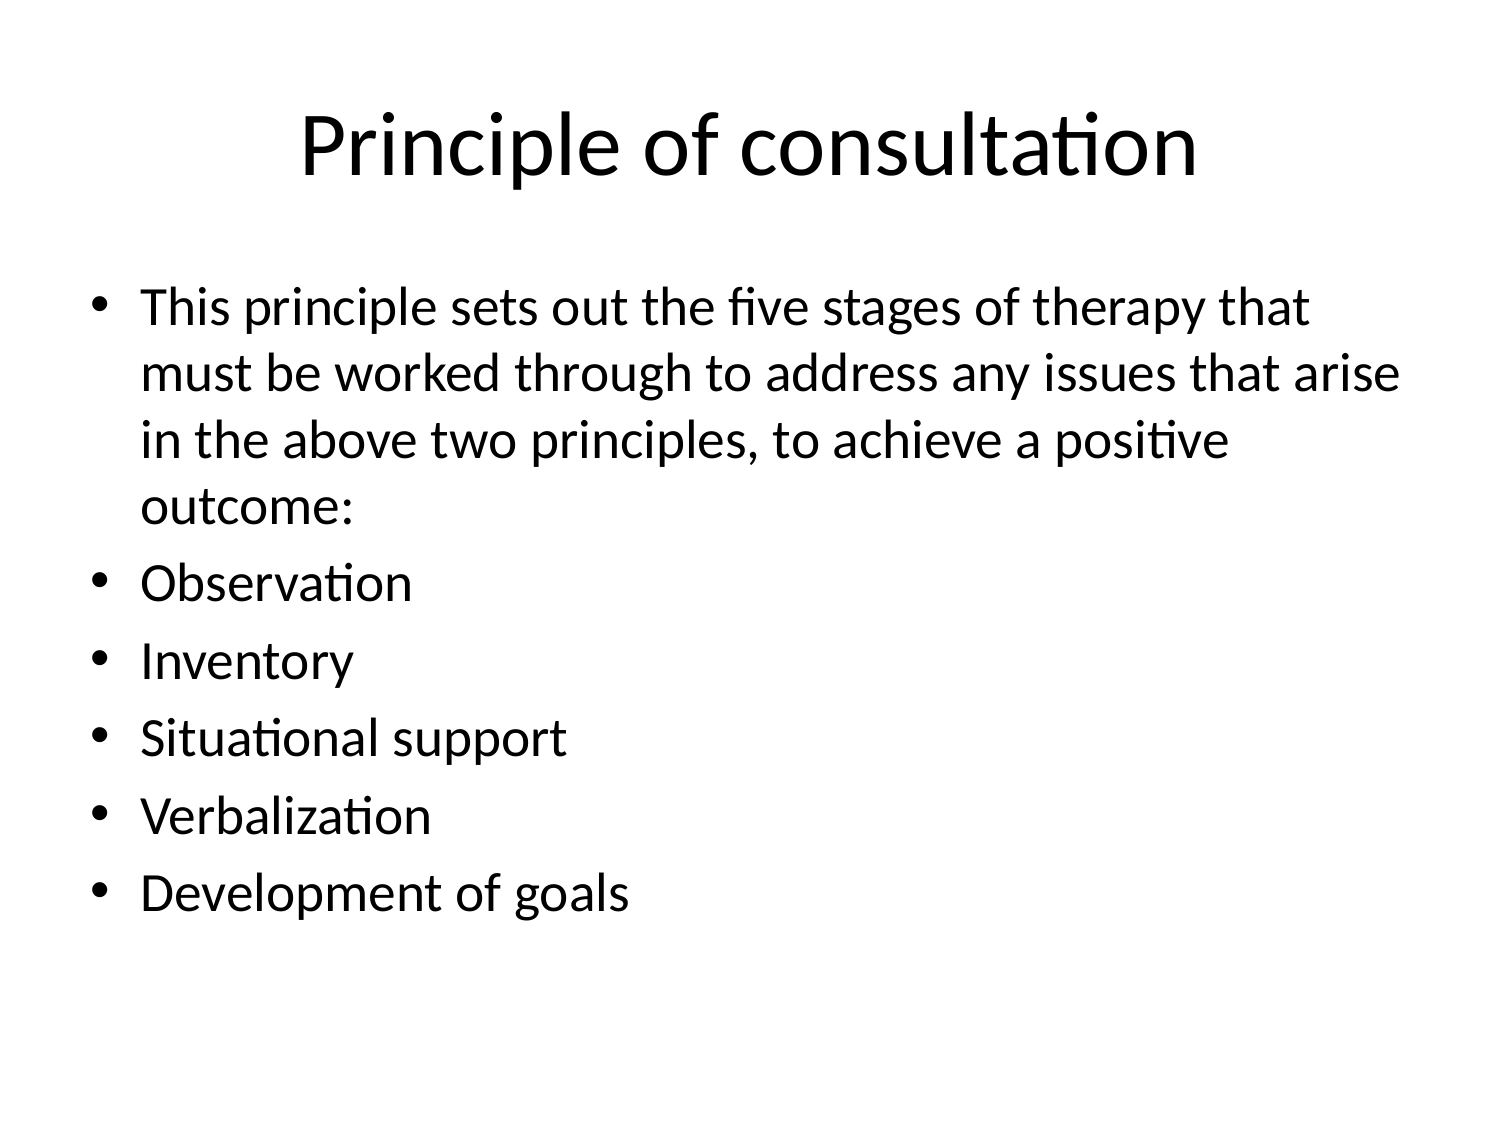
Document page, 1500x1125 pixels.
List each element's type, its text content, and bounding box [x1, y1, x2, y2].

title Principle of consultation [75, 45, 1425, 233]
list This principle sets out the five stages of therapy that must be worked through to address any issues that arise in the above two principles, to achieve a positive outcome: Observation Inventory Situational support Verbalization Development of goals [75, 262, 1425, 1005]
